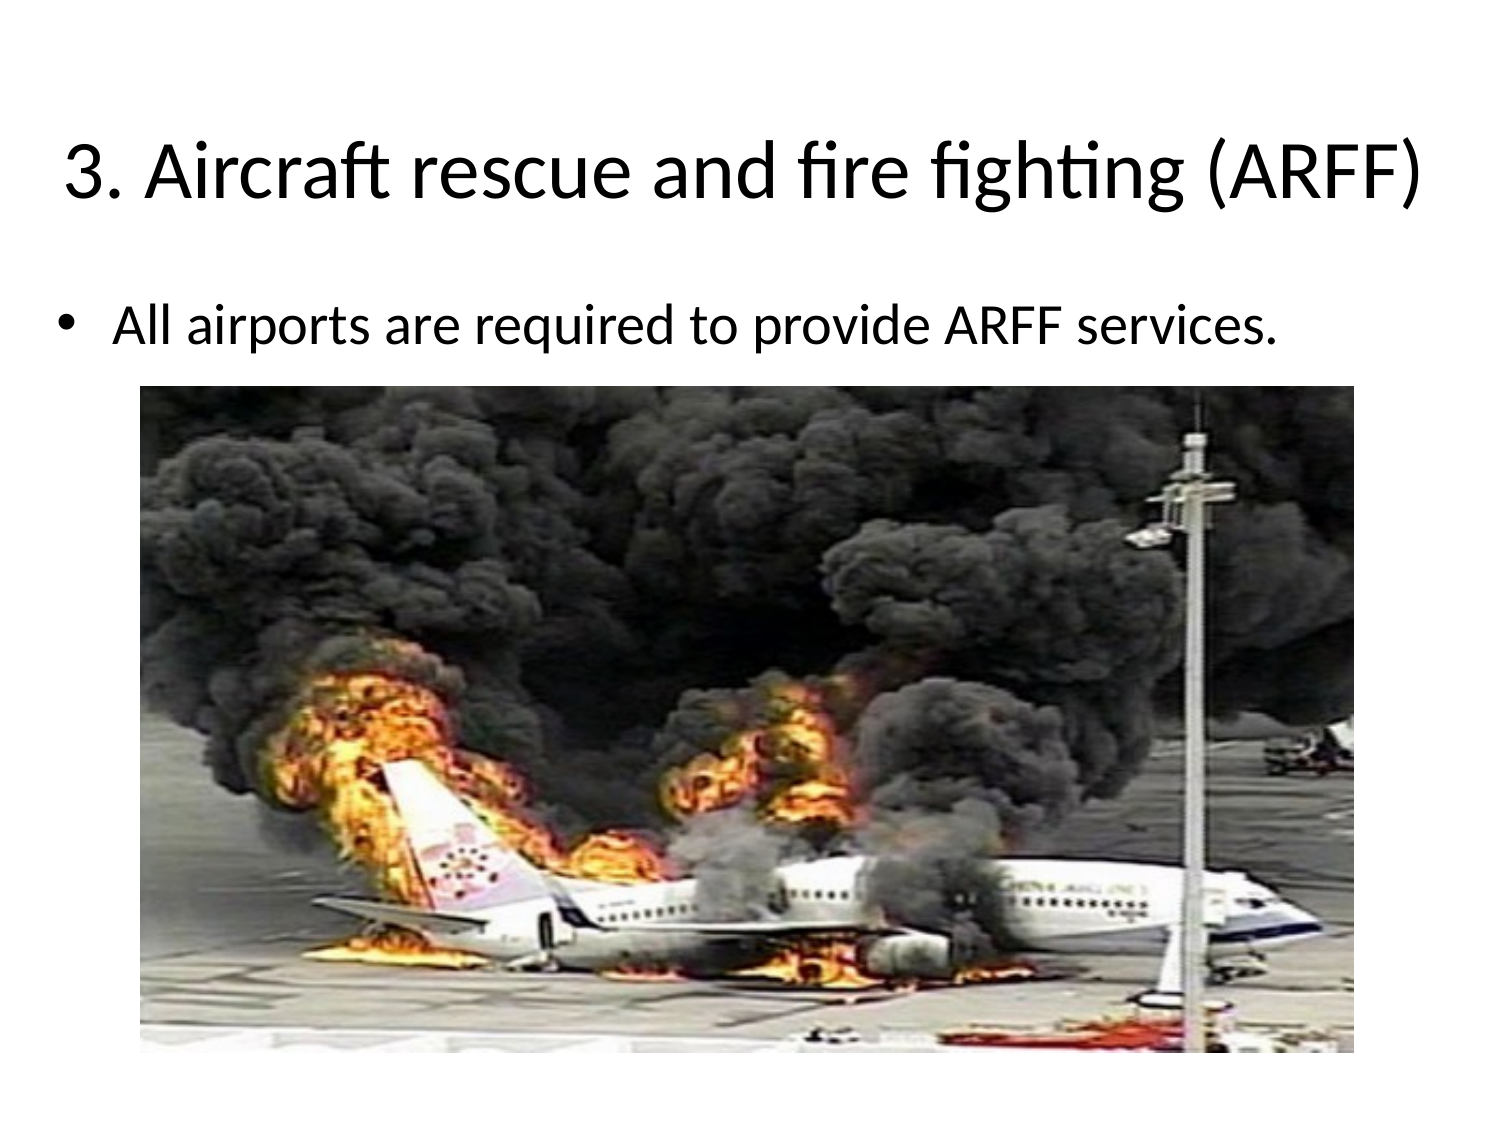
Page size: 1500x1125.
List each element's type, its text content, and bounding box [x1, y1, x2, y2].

picture [140, 386, 1354, 1053]
title 3. Aircraft rescue and fire fighting (ARFF) [35, 93, 1453, 237]
list All airports are required to provide ARFF services. [41, 278, 1459, 387]
